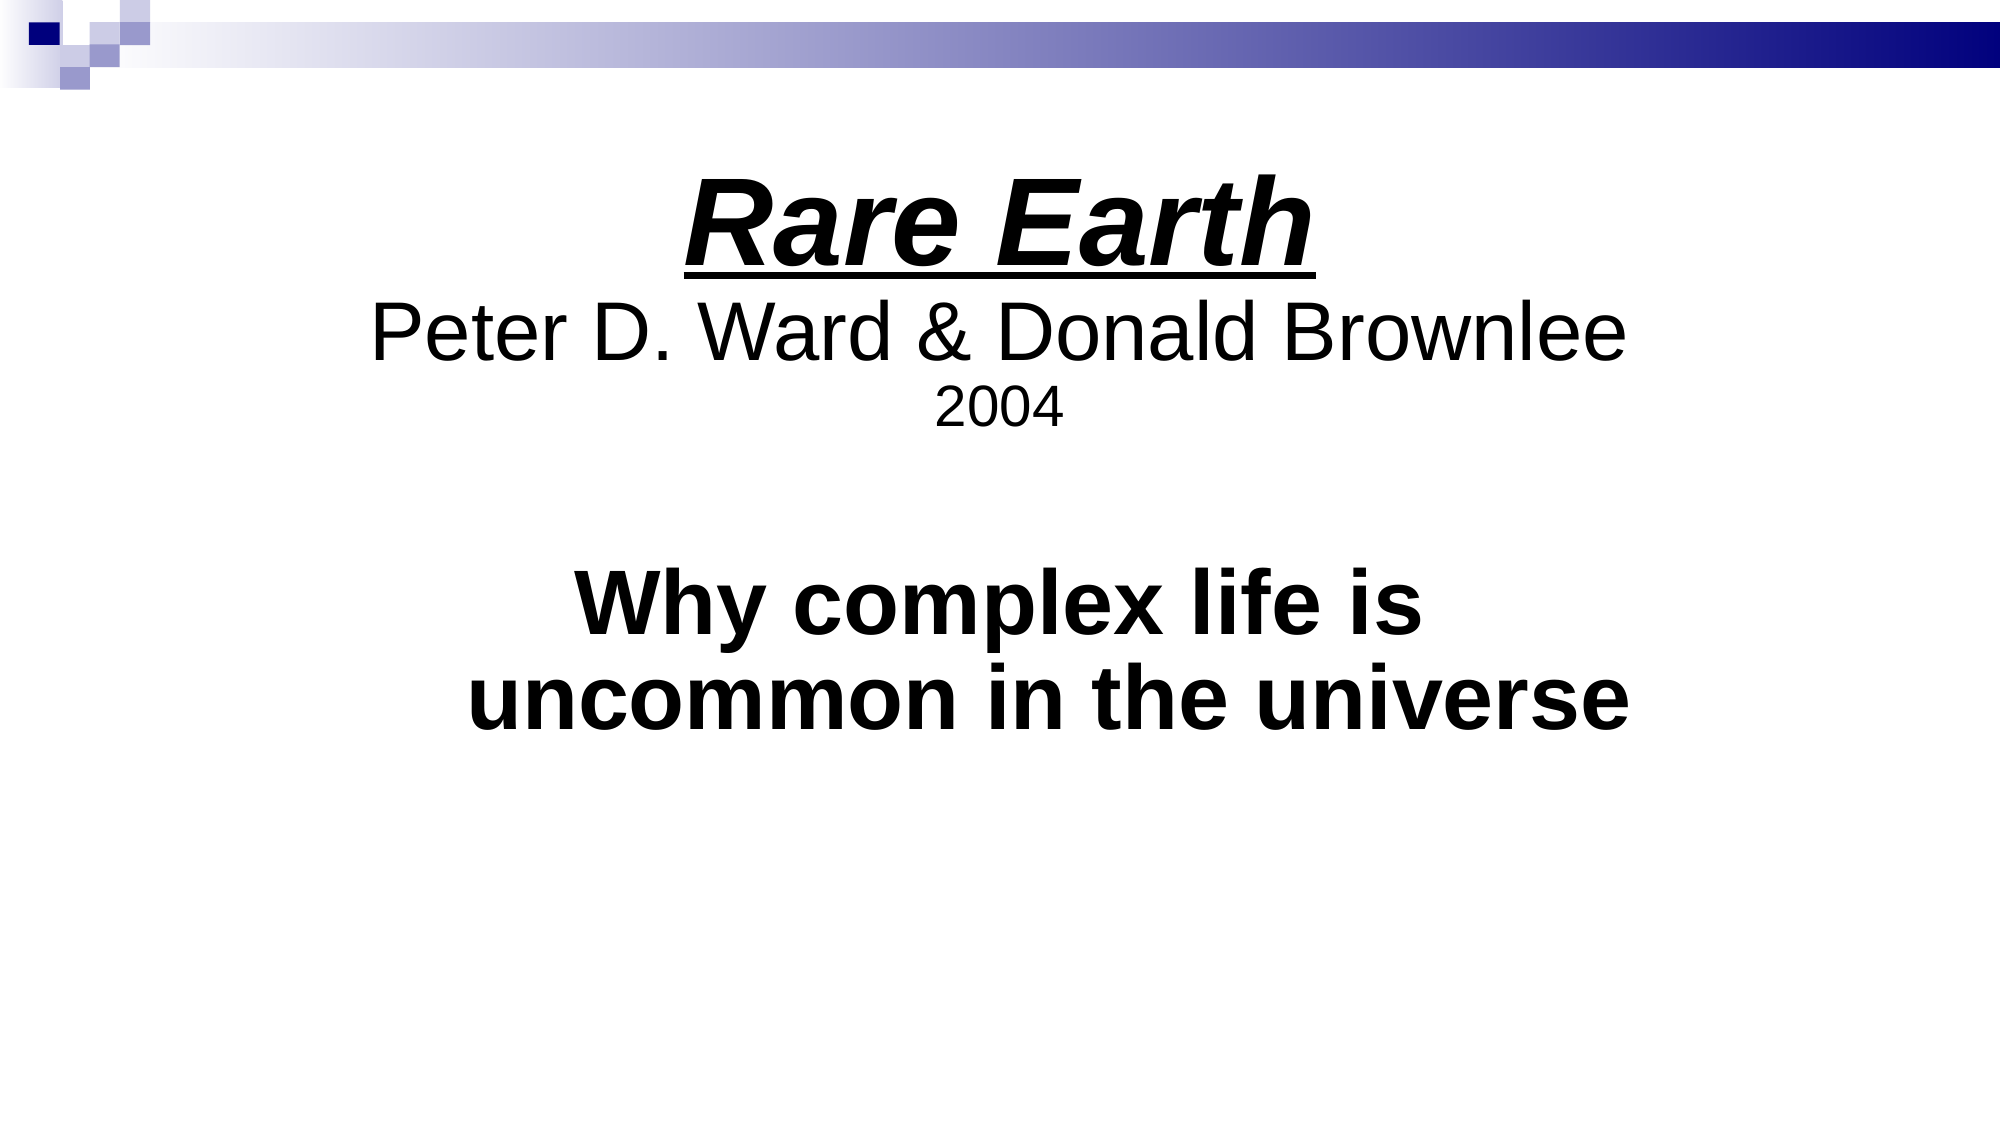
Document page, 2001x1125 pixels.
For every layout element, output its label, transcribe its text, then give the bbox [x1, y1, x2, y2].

title Rare Earth Peter D. Ward & Donald Brownlee 2004 [324, 162, 1675, 438]
list Why complex life is uncommon in the universe [324, 549, 1675, 963]
